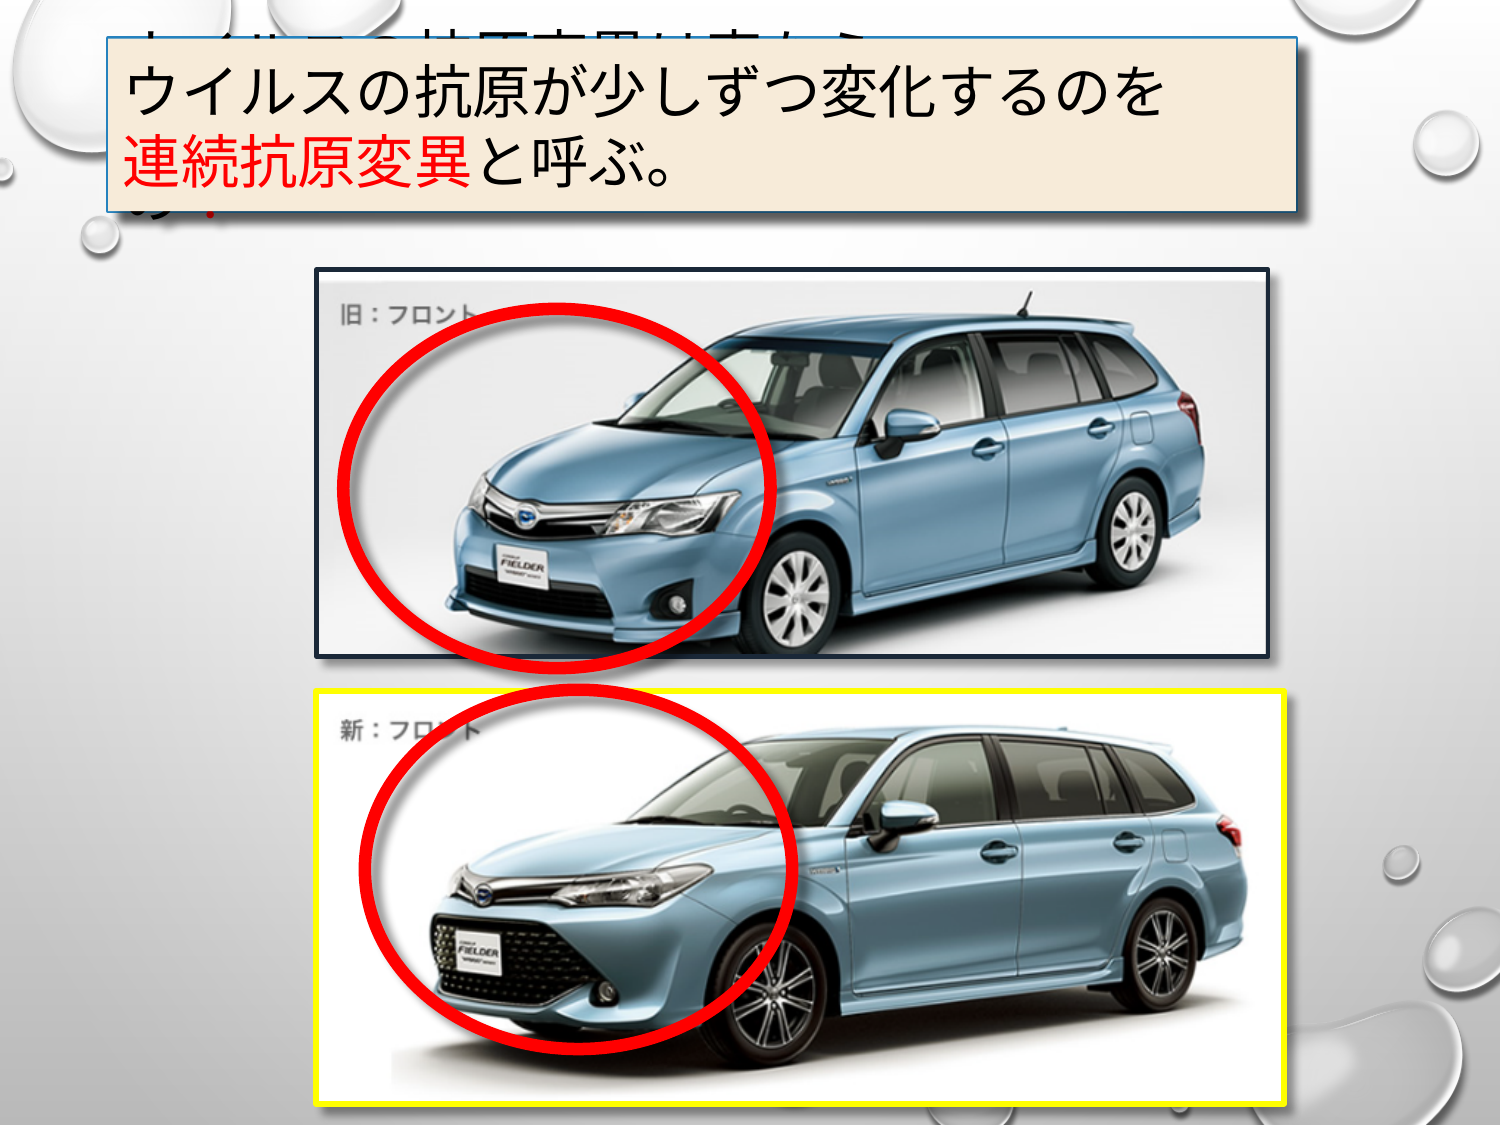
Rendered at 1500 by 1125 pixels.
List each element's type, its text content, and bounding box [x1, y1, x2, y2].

picture [0, 0, 1500, 1125]
text_box [504, 664, 610, 670]
text_box ウイルスの抗原が少しずつ変化するのを 連続抗原変異と呼ぶ。 [107, 38, 1297, 212]
